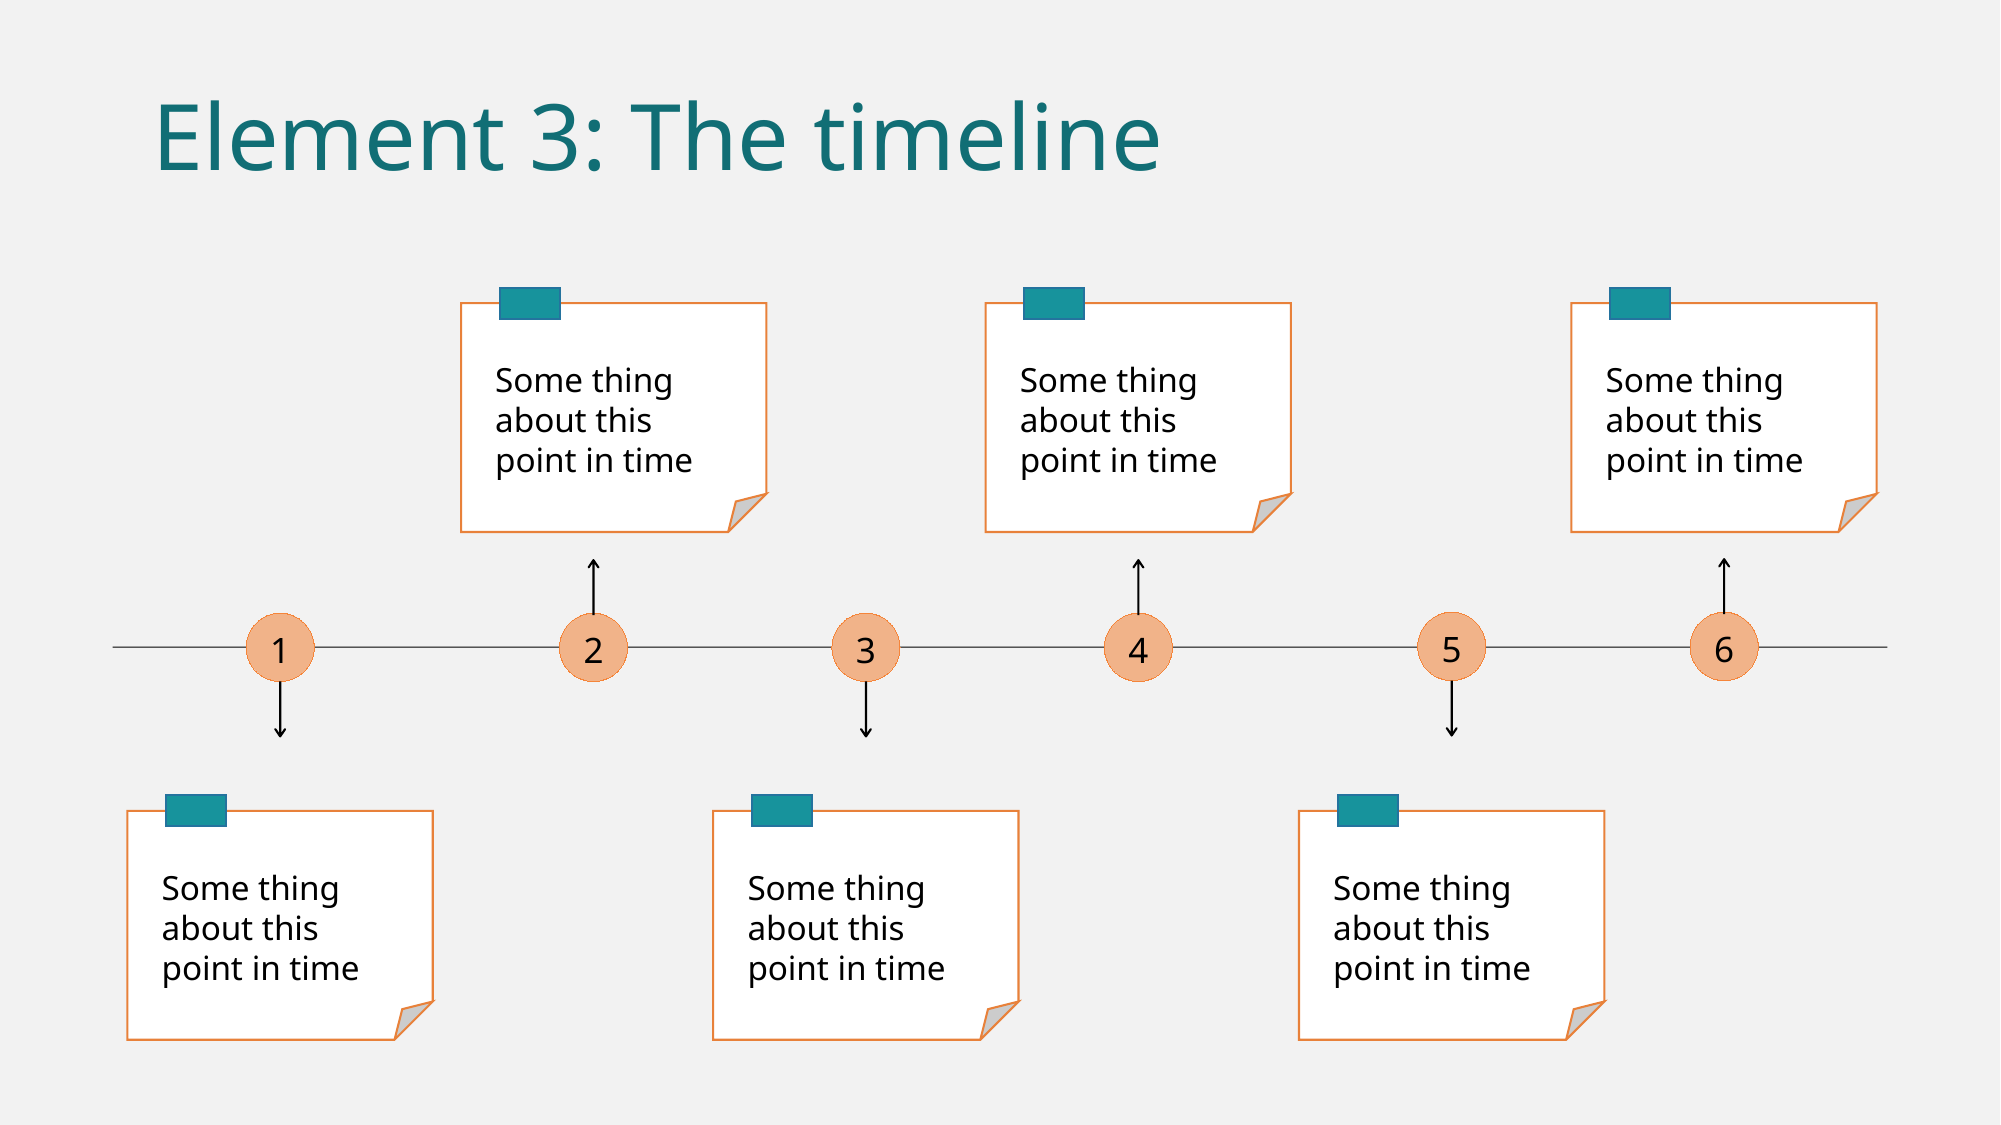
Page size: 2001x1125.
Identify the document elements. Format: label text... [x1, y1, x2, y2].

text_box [831, 613, 901, 738]
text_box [985, 287, 1291, 533]
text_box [713, 795, 1019, 1040]
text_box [1689, 558, 1759, 681]
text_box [1571, 287, 1877, 533]
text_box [1298, 795, 1605, 1040]
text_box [559, 558, 628, 682]
title Element 3: The timeline [137, 59, 1863, 221]
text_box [1104, 558, 1173, 682]
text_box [127, 795, 433, 1040]
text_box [461, 287, 767, 533]
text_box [245, 613, 315, 738]
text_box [1417, 612, 1486, 737]
